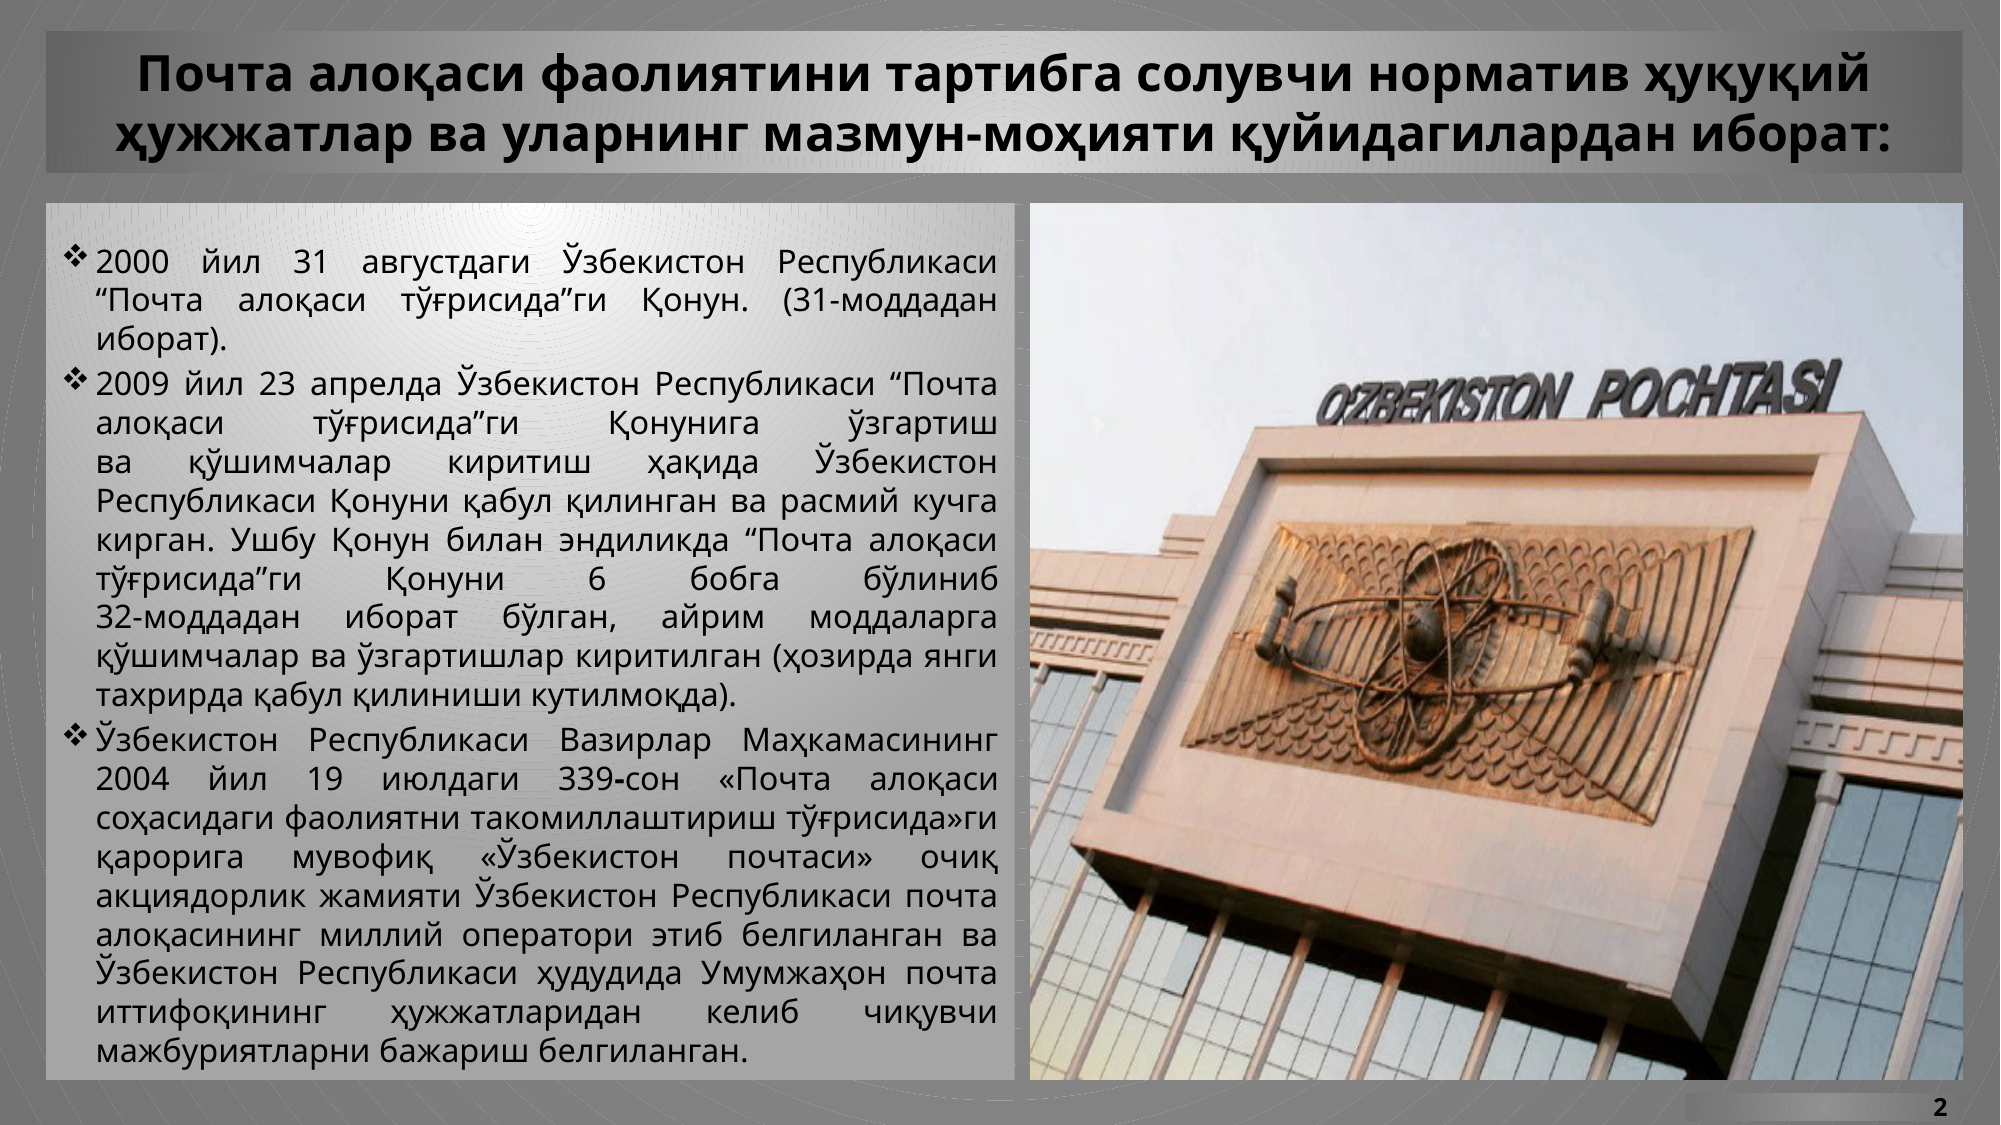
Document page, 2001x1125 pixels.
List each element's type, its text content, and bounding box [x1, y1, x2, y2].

title Почта алоқаси фаолиятини тартибга солувчи норматив ҳуқуқий ҳужжатлар ва уларнинг мазмун-моҳияти қуйидагилардан иборат: [46, 31, 1963, 173]
list 2000 йил 31 августдаги Ўзбекистон Республикаси “Почта алоқаси тўғрисида”ги Қонун. (31-моддадан иборат). 2009 йил 23 апрелда Ўзбекистон Республикаси “Почта алоқаси тўғрисида”ги Қонунига ўзгартиш ва қўшимчалар киритиш ҳақида Ўзбекистон Республикаси Қонуни қабул қилинган ва расмий кучга кирган. Ушбу Қонун билан эндиликда “Почта алоқаси тўғрисида”ги Қонуни 6 бобга бўлиниб 32-моддадан иборат бўлган, айрим моддаларга қўшимчалар ва ўзгартишлар киритилган (ҳозирда янги тахрирда қабул қилиниши кутилмоқда). Ўзбекистон Республикаси Вазирлар Маҳкамасининг 2004 йил 19 июлдаги 339-сон «Почта алоқаси соҳасидаги фаолиятни такомиллаштириш тўғрисида»ги қарорига мувофиқ «Ўзбекистон почтаси» очиқ акциядорлик жамияти Ўзбекистон Республикаси почта алоқасининг миллий оператори этиб белгиланган ва Ўзбекистон Республикаси ҳудудида Умумжаҳон почта иттифоқининг ҳужжатларидан келиб чиқувчи мажбуриятларни бажариш белгиланган. [46, 203, 1015, 1080]
slide_number 2 [1685, 1093, 1963, 1121]
picture [1030, 203, 1963, 1080]
